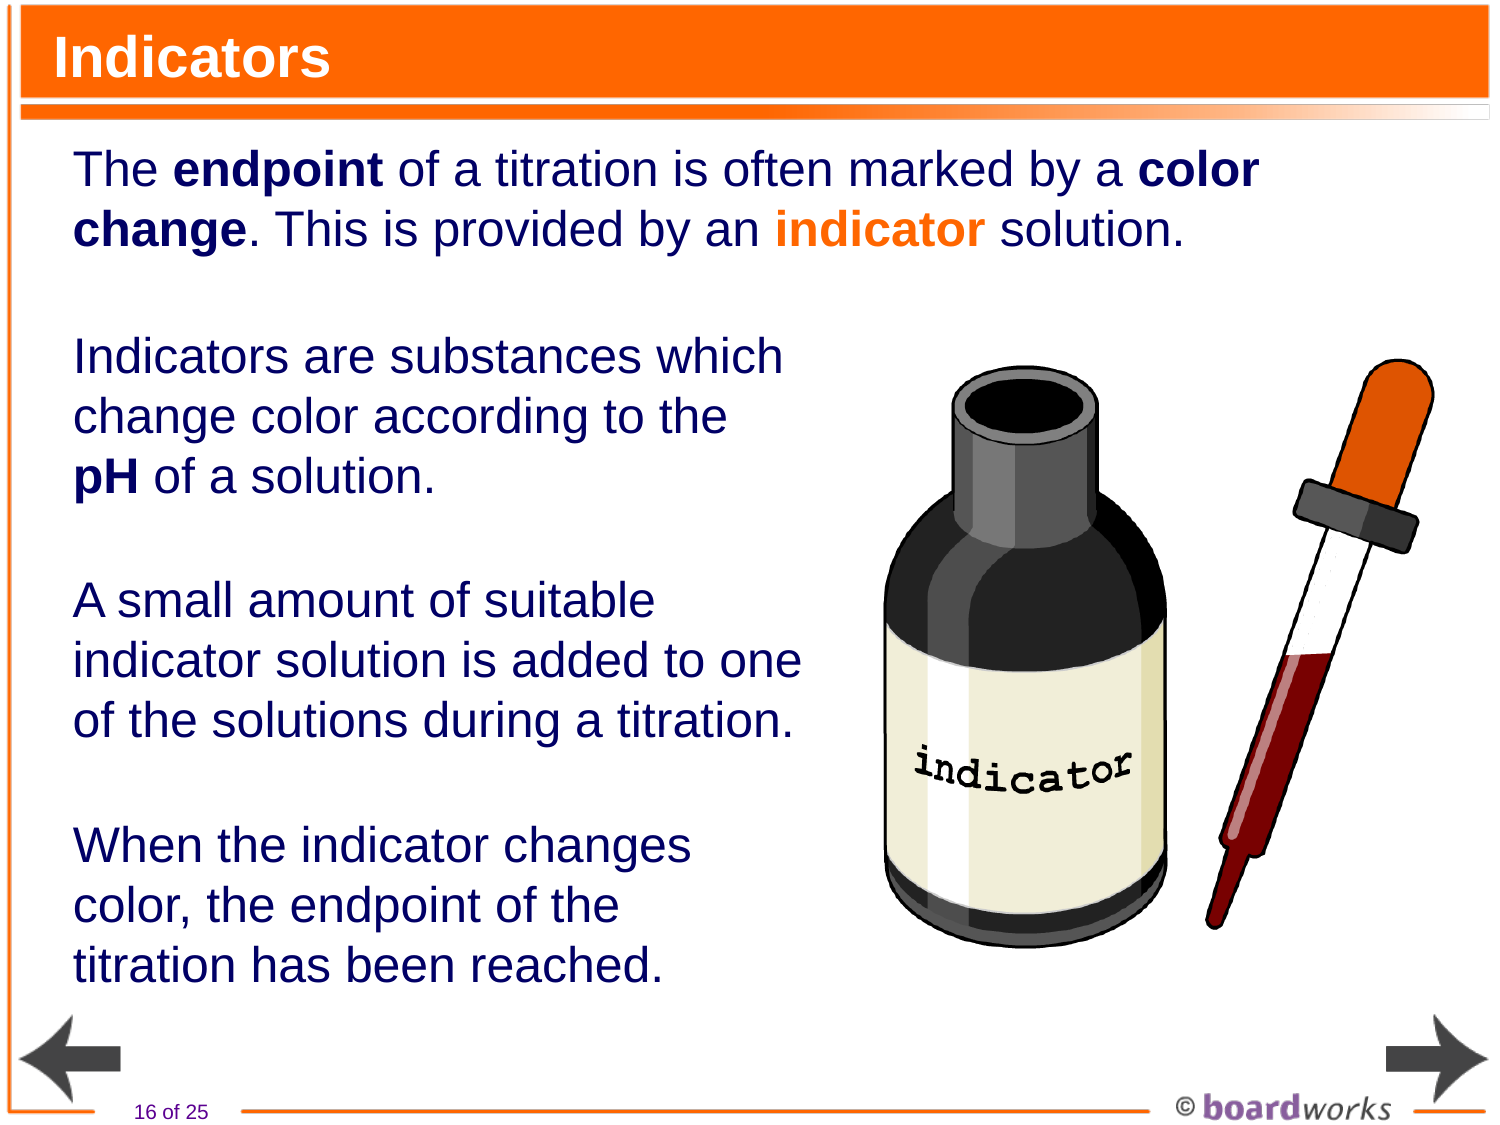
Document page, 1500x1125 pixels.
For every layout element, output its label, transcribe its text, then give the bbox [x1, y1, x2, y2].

text_box The endpoint of a titration is often marked by a color change. This is provided by an indicator solution. [57, 128, 1464, 264]
picture [0, 0, 1500, 1125]
title Indicators [38, 8, 1308, 100]
text_box Indicators are substances which change color according to the pH of a solution. [58, 315, 824, 511]
text_box When the indicator changes color, the endpoint of the titration has been reached. [58, 805, 718, 1000]
text_box A small amount of suitable indicator solution is added to one of the solutions during a titration. [57, 560, 848, 756]
